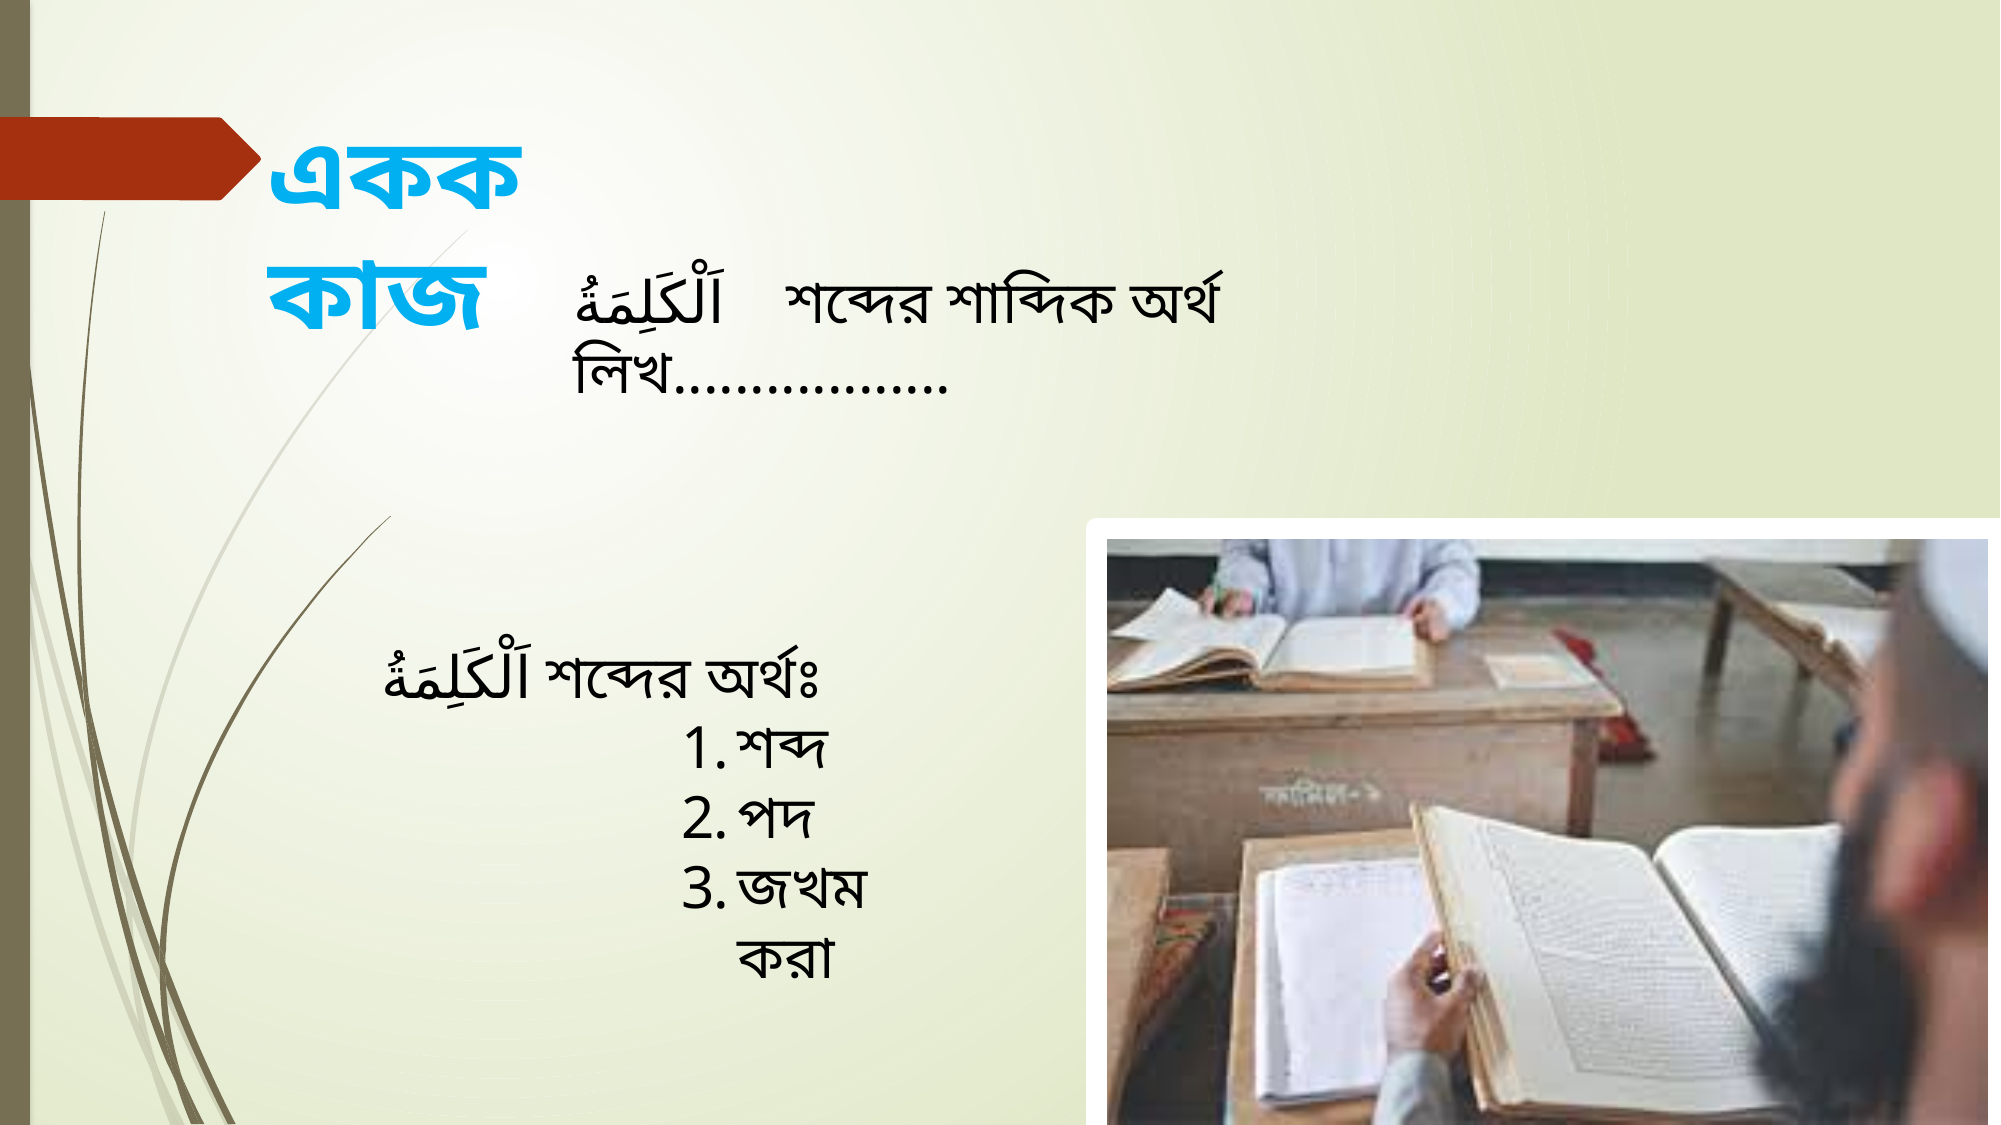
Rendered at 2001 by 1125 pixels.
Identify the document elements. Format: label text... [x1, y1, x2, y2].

text_box একক কাজ [253, 101, 629, 357]
picture [1106, 538, 1989, 1125]
text_box اَلْكَلِمَةُ শব্দের শাব্দিক অর্থ লিখ.................. [559, 257, 1548, 413]
text_box اَلْكَلِمَةُ শব্দের অর্থঃ শব্দ পদ জখম করা [366, 632, 987, 1068]
